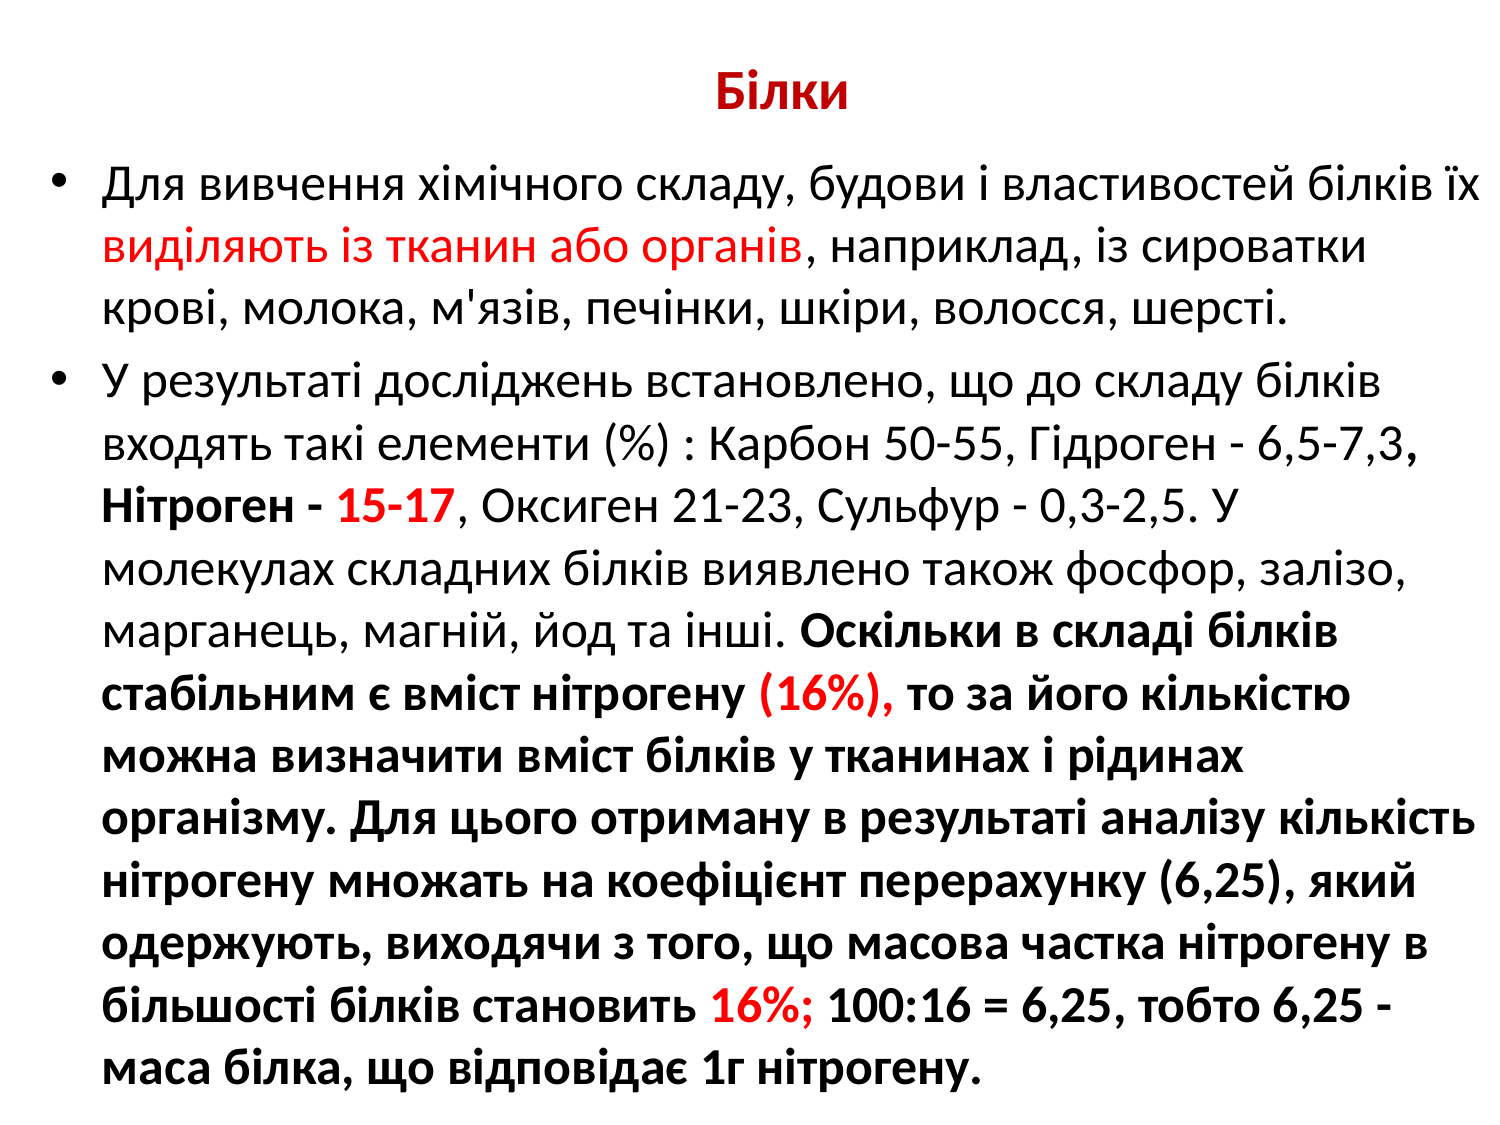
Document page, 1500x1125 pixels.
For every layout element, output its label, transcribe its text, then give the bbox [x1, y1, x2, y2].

title Білки [140, 45, 1425, 129]
list Для вивчення хімічного складу, будови і властивостей білків їх виділяють із тканин або органів, наприклад, із сироватки крові, молока, м'язів, печінки, шкіри, волосся, шерсті. У результаті досліджень встановлено, що до складу білків входять такі елементи (%) : Карбон 50-55, Гідроген - 6,5-7,3, Нітроген - 15-17, Оксиген 21-23, Сульфур - 0,3-2,5. У молекулах складних білків виявлено також фосфор, залізо, марганець, магній, йод та інші. Оскільки в складі білків стабільним є вміст нітрогену (16%), то за його кількістю можна визначити вміст білків у тканинах і рідинах організму. Для цього отриману в результаті аналізу кількість нітрогену множать на коефіцієнт перерахунку (6,25), який одержують, виходячи з того, що масова частка нітрогену в більшості білків становить 16%; 100:16 = 6,25, тобто 6,25 - маса білка, що відповідає 1г нітрогену. [35, 140, 1500, 1125]
